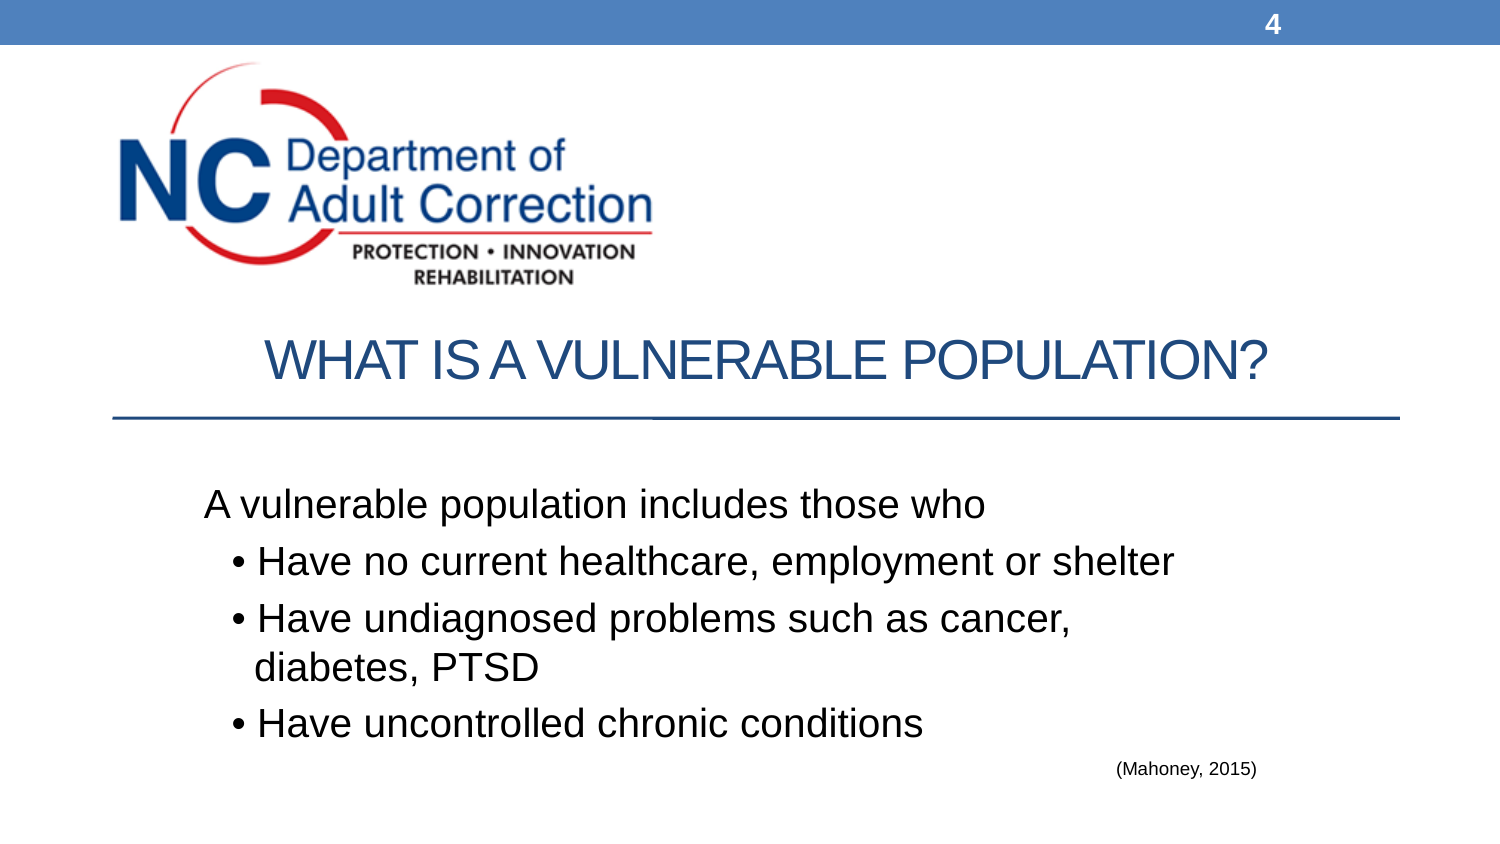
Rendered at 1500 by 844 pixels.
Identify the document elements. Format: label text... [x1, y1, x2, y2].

title What is a Vulnerable Population? [249, 320, 1460, 399]
text_box (Mahoney, 2015) [249, 749, 1272, 787]
slide_number 4 [1250, 2, 1425, 43]
picture [113, 50, 660, 297]
subtitle A vulnerable population includes those who • Have no current healthcare, employment or shelter • Have undiagnosed problems such as cancer, diabetes, PTSD • Have uncontrolled chronic conditions [187, 470, 1397, 768]
